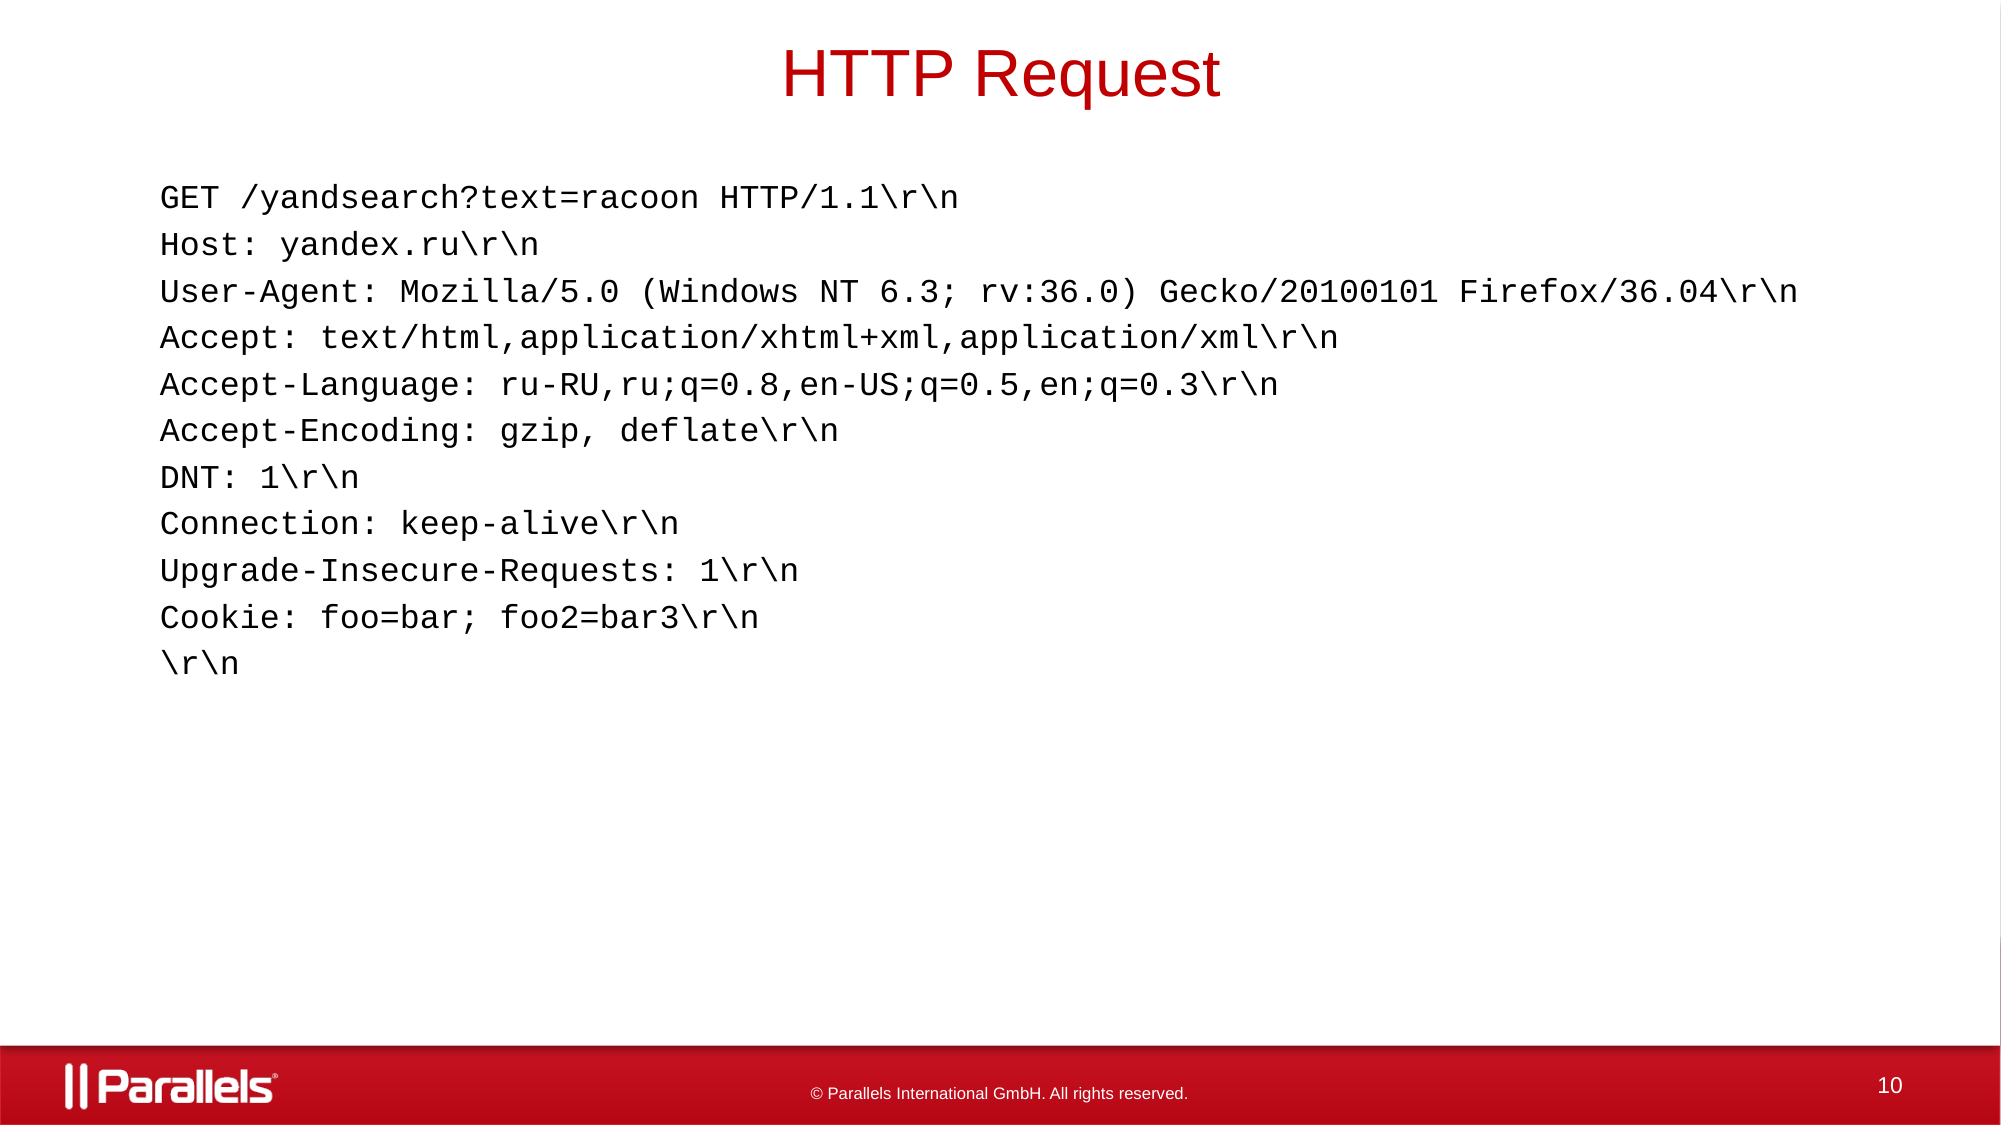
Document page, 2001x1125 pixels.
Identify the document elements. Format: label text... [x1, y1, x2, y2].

picture [42, 1039, 293, 1125]
list GET /yandsearch?text=racoon HTTP/1.1\r\n Host: yandex.ru\r\n User-Agent: Mozilla/5.0 (Windows NT 6.3; rv:36.0) Gecko/20100101 Firefox/36.04\r\n Accept: text/html,application/xhtml+xml,application/xml\r\n Accept-Language: ru-RU,ru;q=0.8,en-US;q=0.5,en;q=0.3\r\n Accept-Encoding: gzip, deflate\r\n DNT: 1\r\n Connection: keep-alive\r\n Upgrade-Insecure-Requests: 1\r\n Cookie: foo=bar; foo2=bar3\r\n \r\n [64, 121, 1937, 1000]
title HTTP Request [64, 21, 1939, 119]
